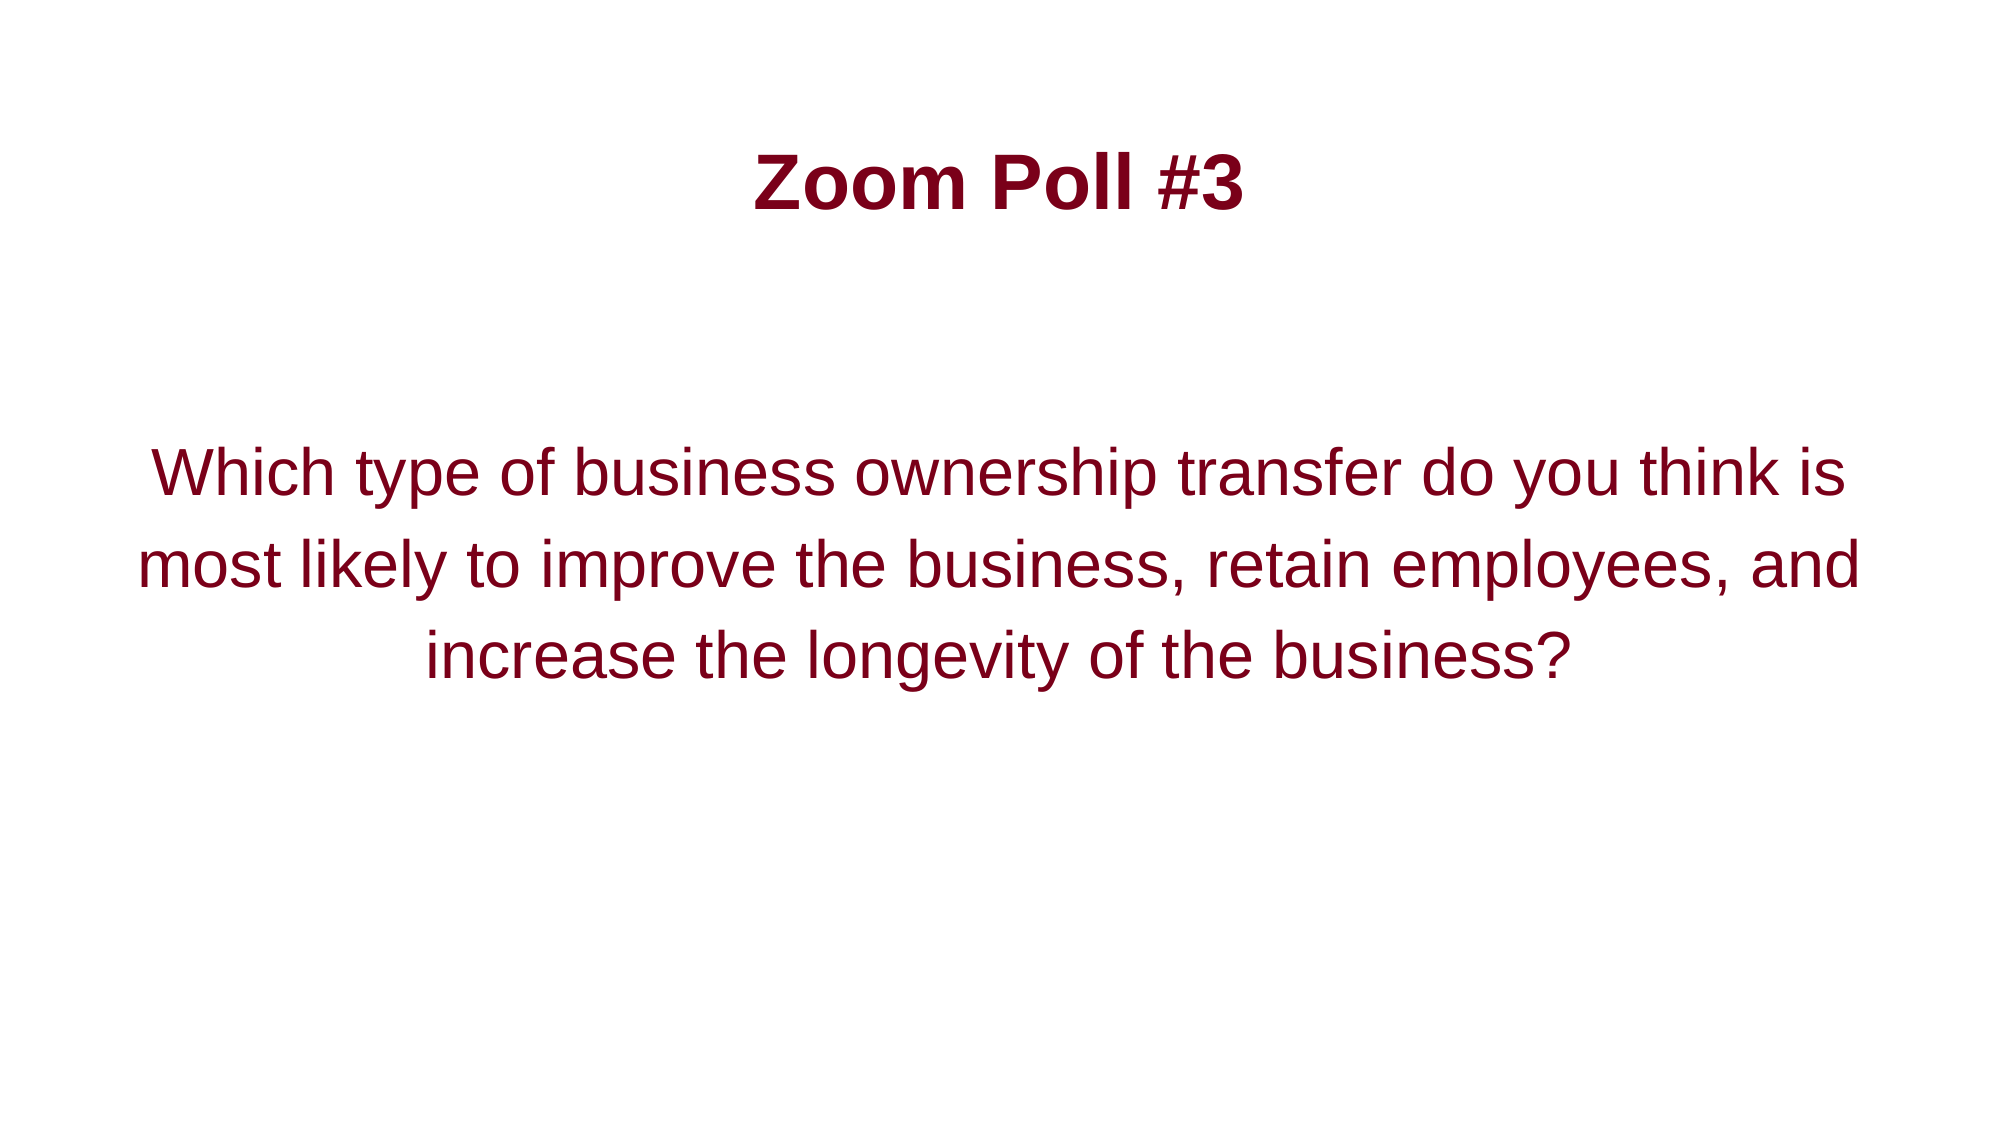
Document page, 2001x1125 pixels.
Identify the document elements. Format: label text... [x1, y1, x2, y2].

title Zoom Poll #3 [99, 122, 1900, 233]
list Which type of business ownership transfer do you think is most likely to improve the business, retain employees, and increase the longevity of the business? [99, 408, 1900, 1062]
